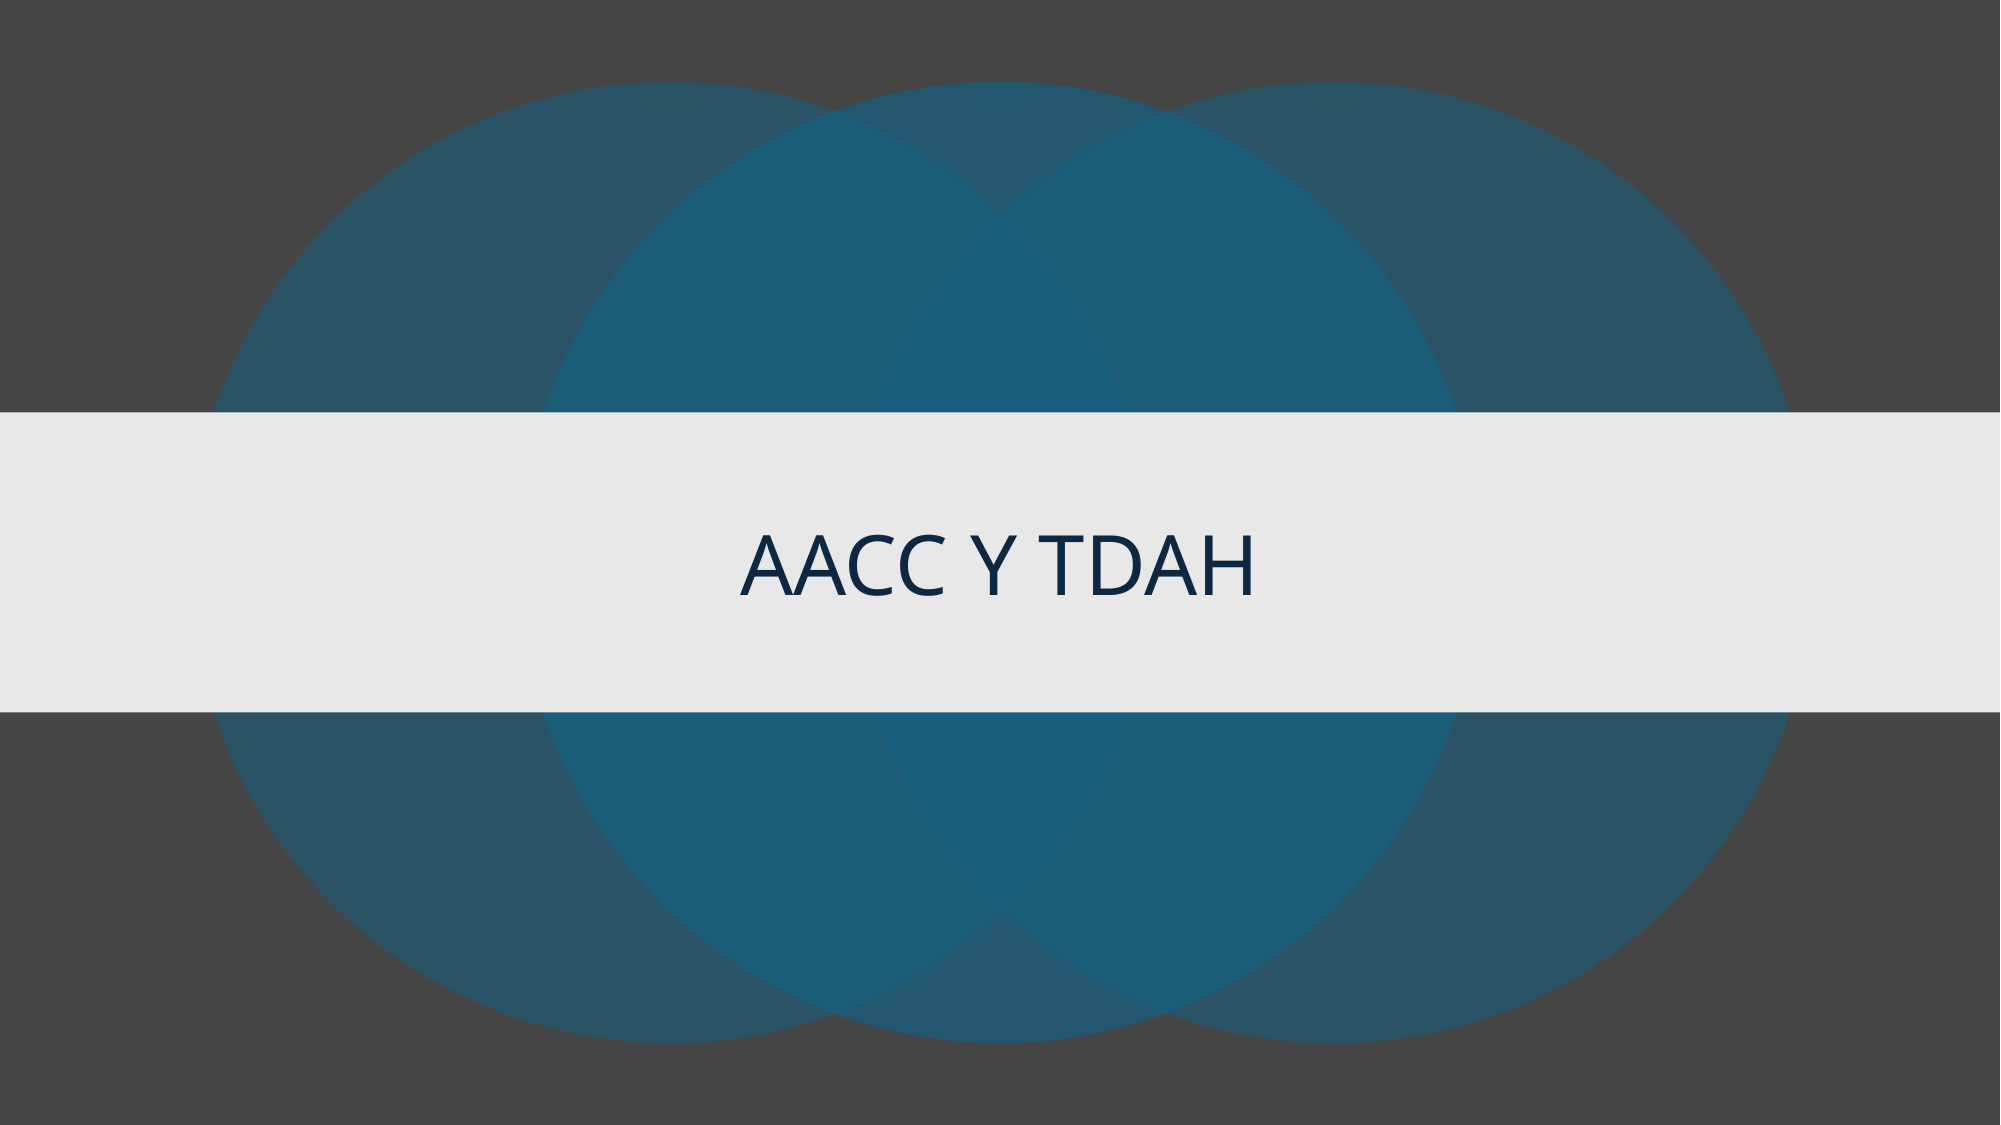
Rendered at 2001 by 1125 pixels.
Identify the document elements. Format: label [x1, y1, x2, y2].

text_box [1815, 411, 2000, 714]
text_box [0, 411, 189, 714]
text_box [189, 81, 1815, 1044]
